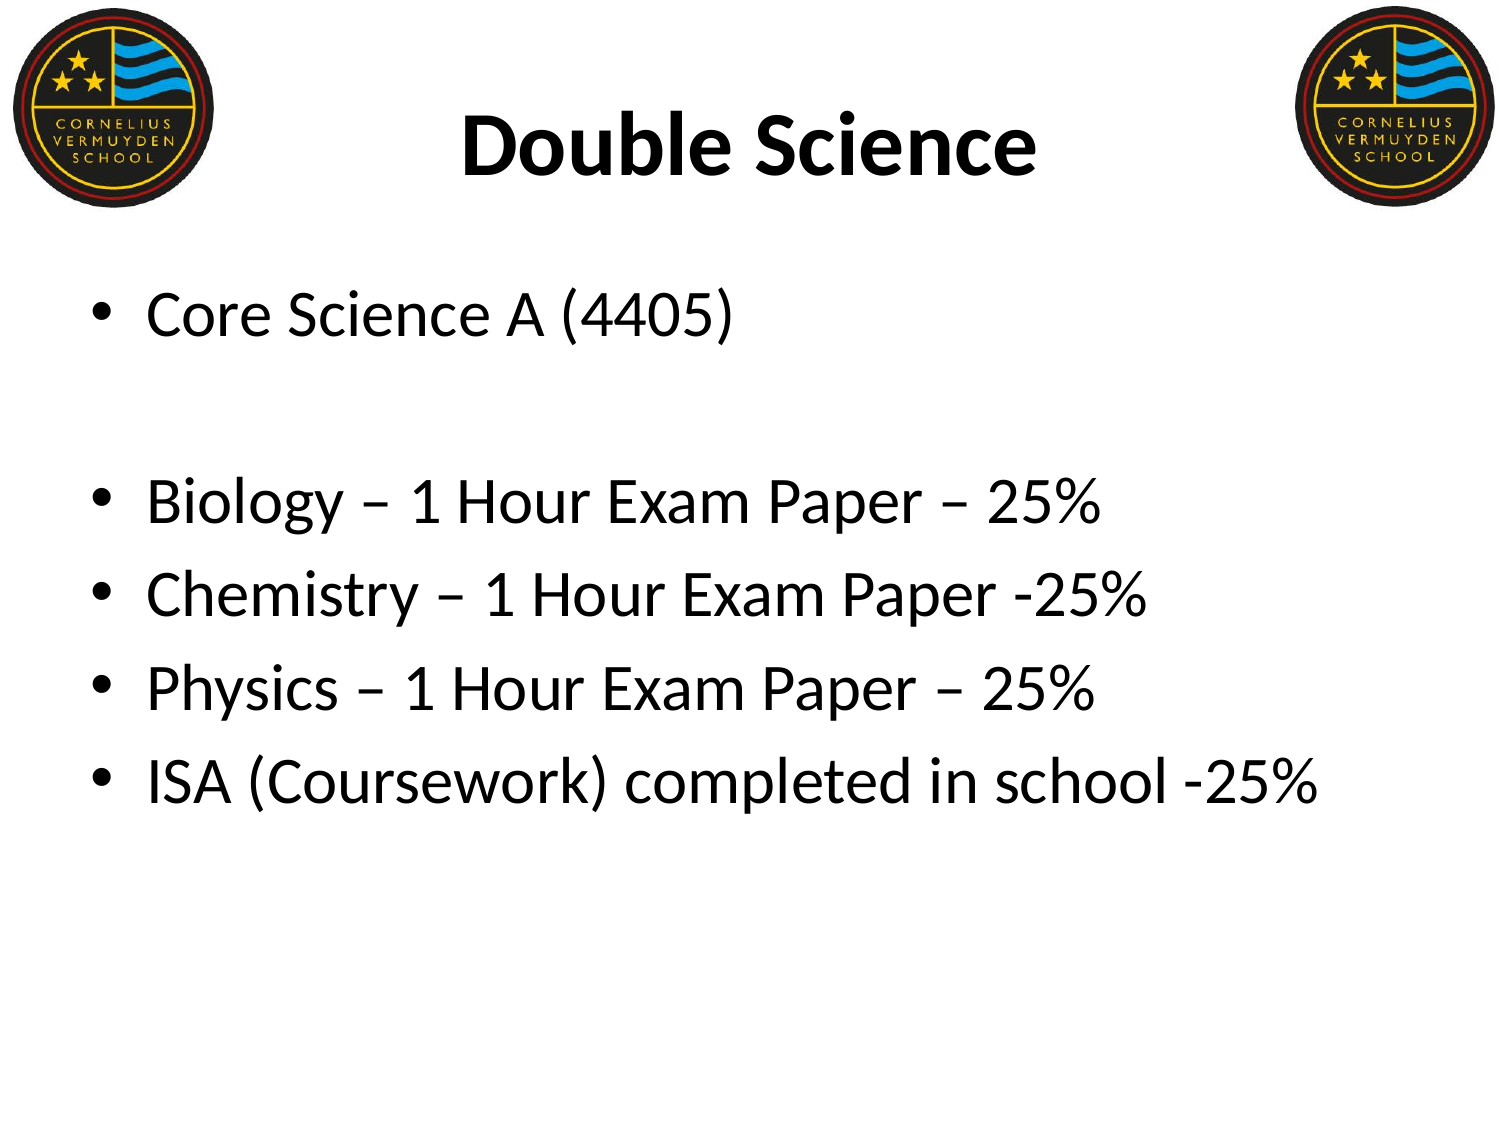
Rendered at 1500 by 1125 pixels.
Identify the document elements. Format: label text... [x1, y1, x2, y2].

title Double Science [75, 45, 1425, 233]
picture [1285, 0, 1500, 212]
list Core Science A (4405) Biology – 1 Hour Exam Paper – 25% Chemistry – 1 Hour Exam Paper -25% Physics – 1 Hour Exam Paper – 25% ISA (Coursework) completed in school -25% [75, 262, 1425, 1005]
picture [3, 1, 219, 214]
